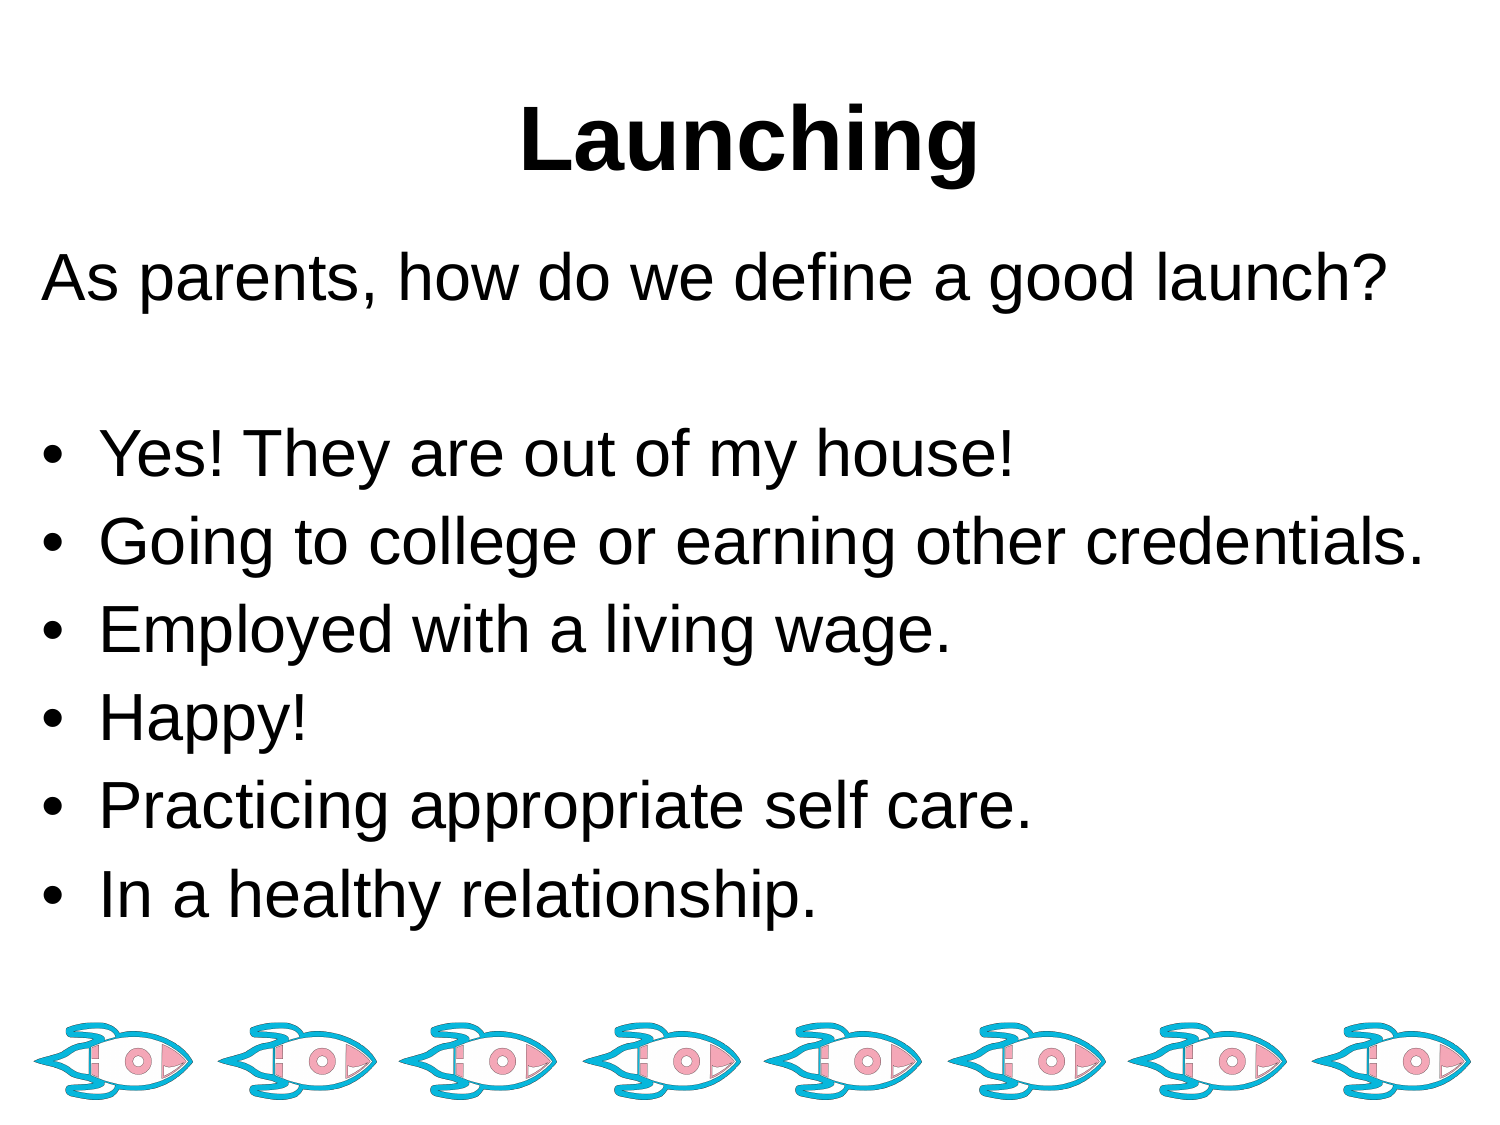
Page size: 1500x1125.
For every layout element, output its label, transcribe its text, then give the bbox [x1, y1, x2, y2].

picture [937, 1012, 1116, 1111]
picture [1301, 1012, 1482, 1111]
title Launching [75, 45, 1425, 232]
picture [388, 1012, 568, 1111]
picture [23, 1012, 204, 1111]
picture [207, 1012, 387, 1111]
list As parents, how do we define a good launch? Yes! They are out of my house! Going to college or earning other credentials. Employed with a living wage. Happy! Practicing appropriate self care. In a healthy relationship. [26, 232, 1465, 975]
picture [753, 1012, 933, 1111]
picture [1117, 1012, 1298, 1111]
picture [572, 1012, 752, 1111]
